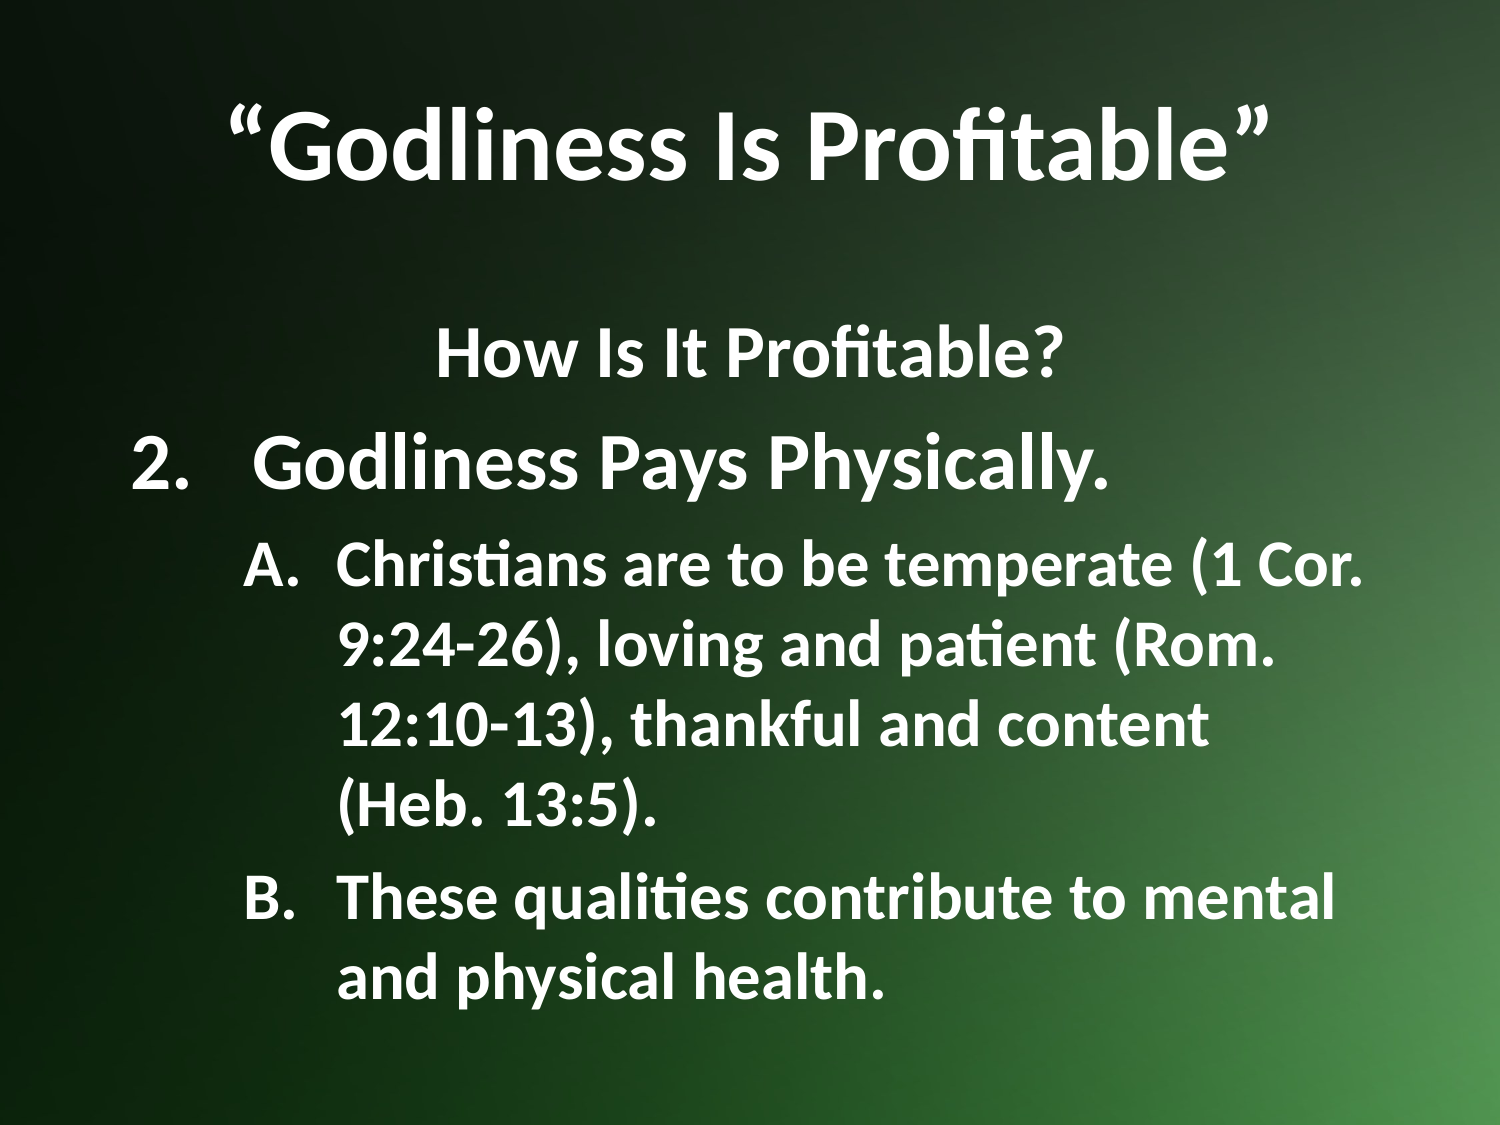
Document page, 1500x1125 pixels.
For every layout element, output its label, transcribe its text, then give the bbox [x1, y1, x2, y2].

picture [0, 0, 1500, 1125]
title “Godliness Is Profitable” [75, 45, 1425, 233]
list How Is It Profitable? Godliness Pays Physically. Christians are to be temperate (1 Cor. 9:24-26), loving and patient (Rom. 12:10-13), thankful and content (Heb. 13:5). These qualities contribute to mental and physical health. [115, 294, 1388, 1050]
